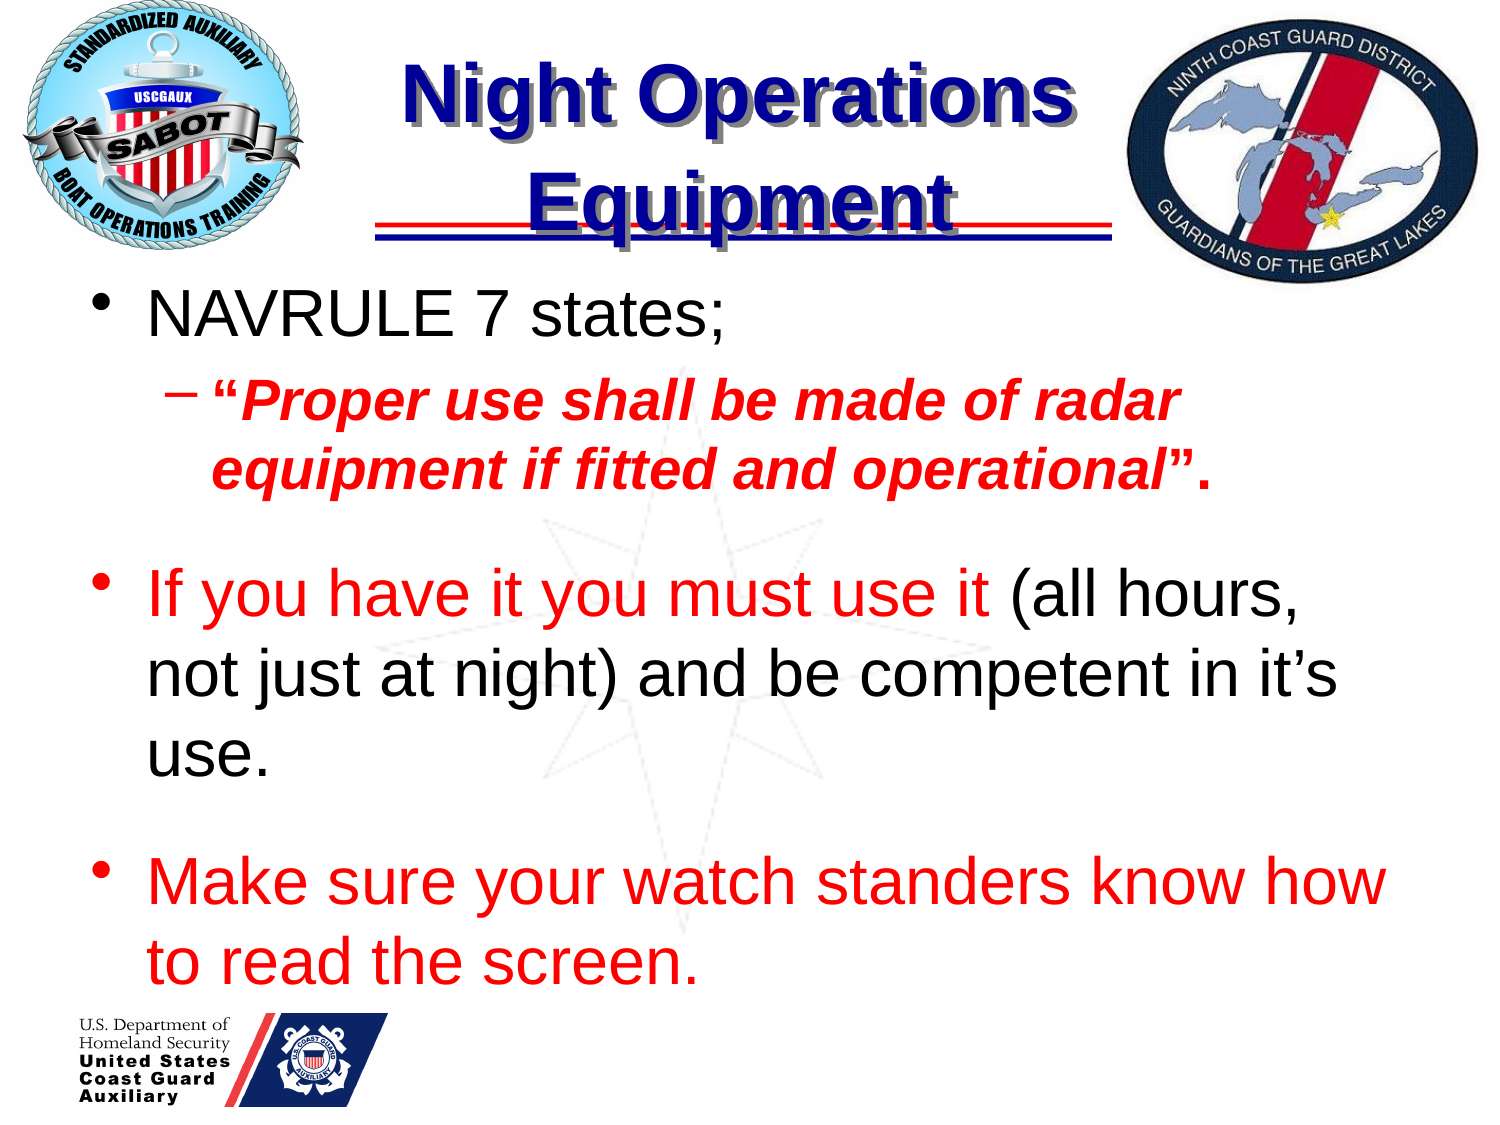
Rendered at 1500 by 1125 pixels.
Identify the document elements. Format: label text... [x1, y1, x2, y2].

list NAVRULE 7 states; “Proper use shall be made of radar equipment if fitted and operational”. If you have it you must use it (all hours, not just at night) and be competent in it’s use. Make sure your watch standers know how to read the screen. [74, 262, 1426, 1006]
title Night Operations Equipment [379, 49, 1107, 238]
picture [1112, 0, 1500, 307]
picture [0, 0, 376, 251]
picture [75, 1013, 388, 1107]
